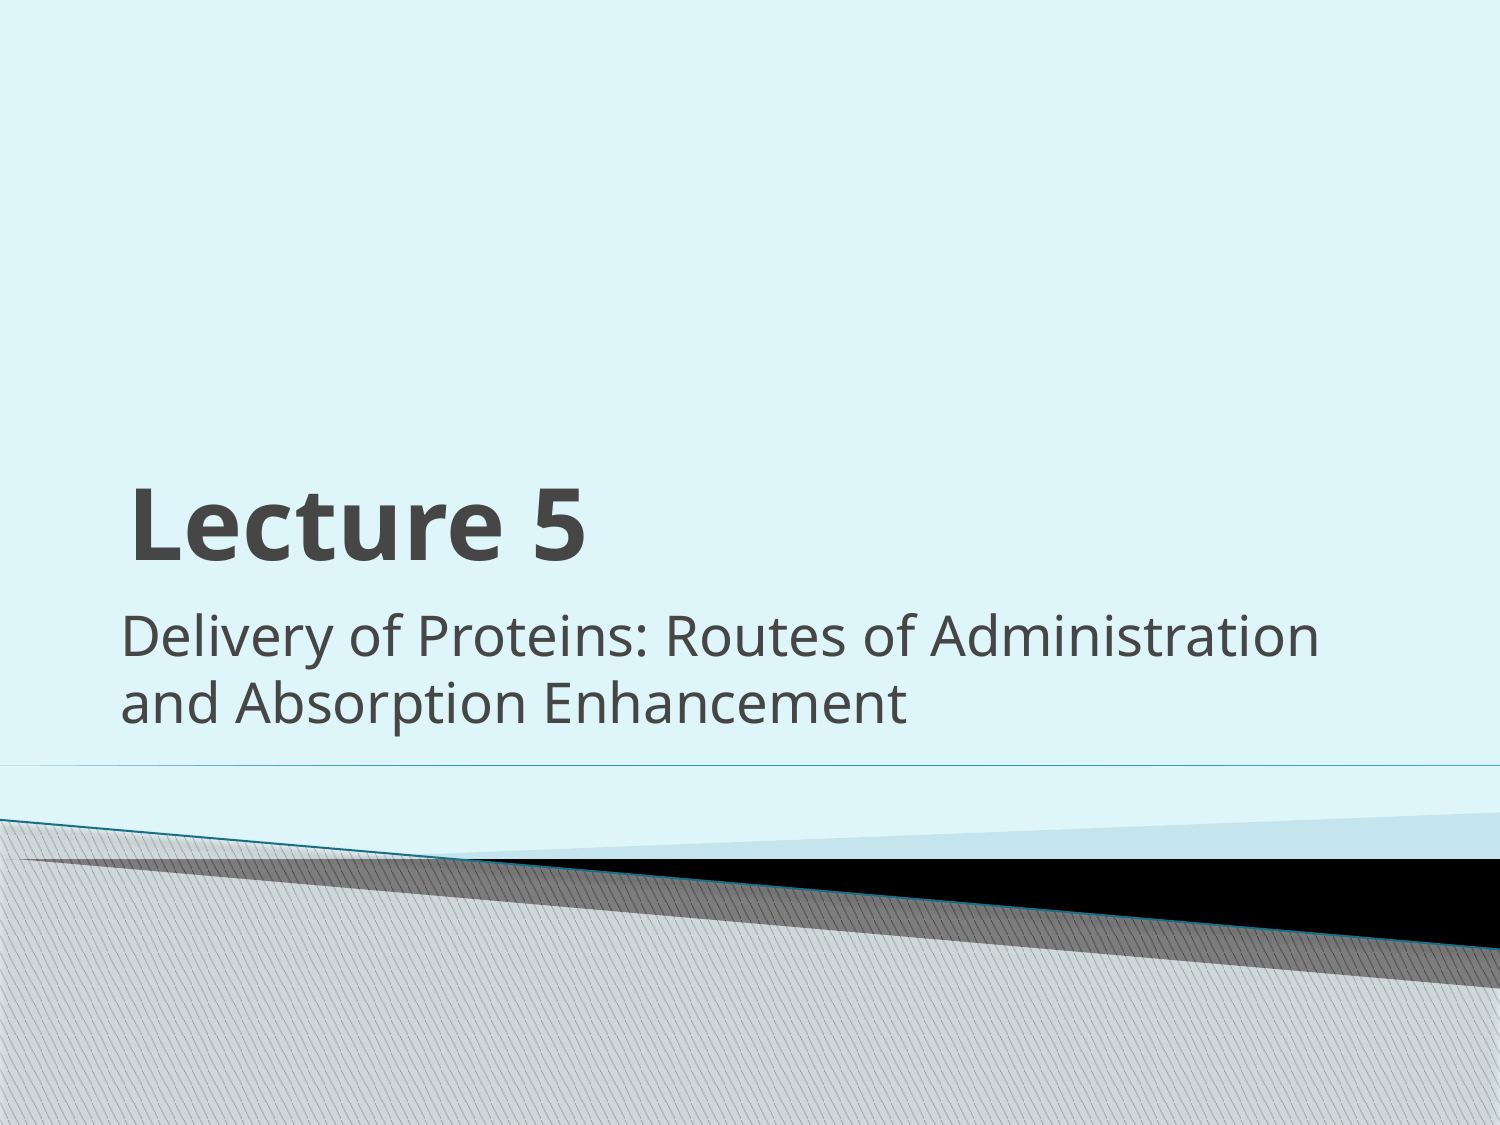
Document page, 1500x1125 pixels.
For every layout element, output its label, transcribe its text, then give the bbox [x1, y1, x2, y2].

subtitle Delivery of Proteins: Routes of Administration and Absorption Enhancement [112, 592, 1388, 790]
title Lecture 5 [112, 287, 1388, 588]
picture [5, 859, 1500, 989]
